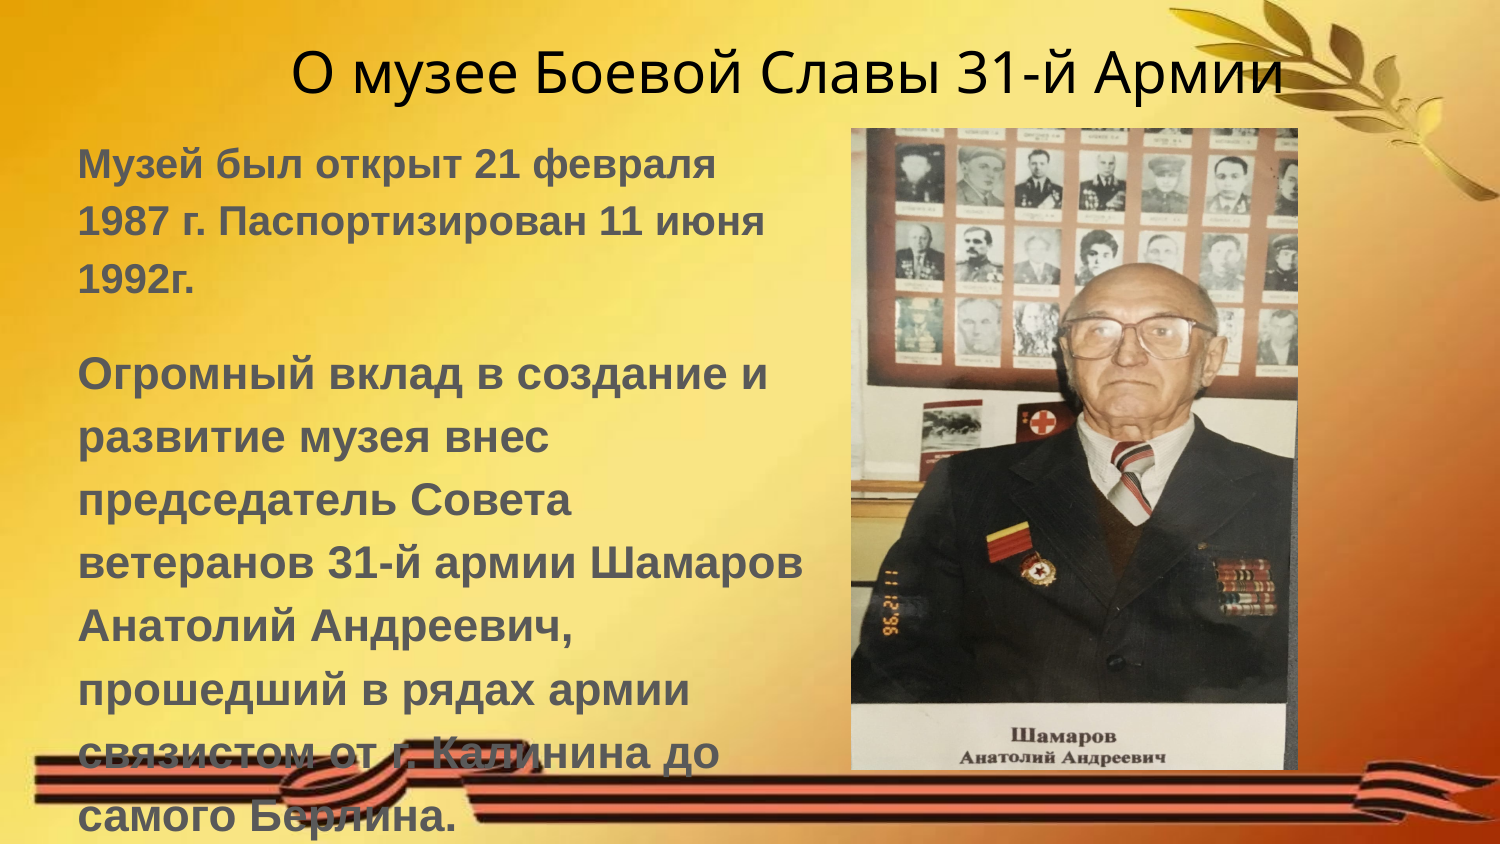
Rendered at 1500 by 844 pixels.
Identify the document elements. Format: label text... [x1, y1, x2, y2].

list Музей был открыт 21 февраля 1987 г. Паспортизирован 11 июня 1992г. Огромный вклад в создание и развитие музея внес председатель Совета ветеранов 31-й армии Шамаров Анатолий Андреевич, прошедший в рядах армии связистом от г. Калинина до самого Берлина. [62, 114, 833, 636]
picture [0, 0, 1500, 844]
title О музее Боевой Славы 31-й Армии [275, 20, 1500, 115]
